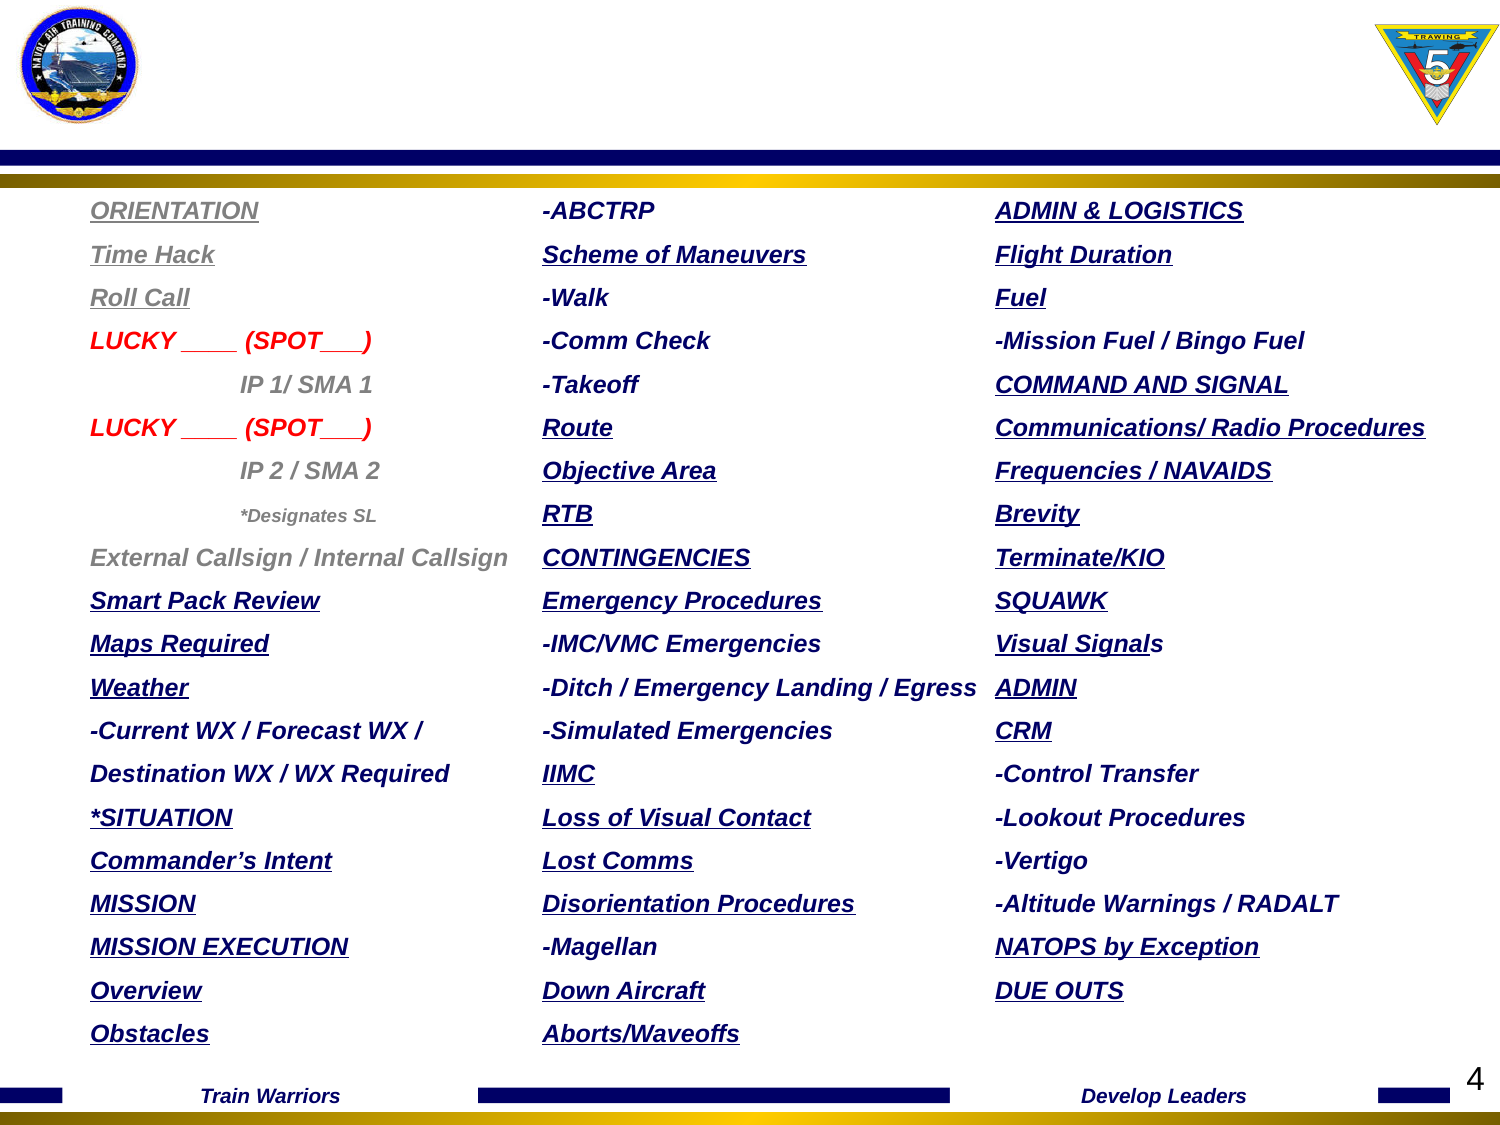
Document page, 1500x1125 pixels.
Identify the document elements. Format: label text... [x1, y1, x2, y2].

picture [1374, 24, 1500, 126]
list ORIENTATION Time Hack Roll Call LUCKY ____ (SPOT___) IP 1/ SMA 1 LUCKY ____ (SPOT___) IP 2 / SMA 2 *Designates SL External Callsign / Internal Callsign Smart Pack Review Maps Required Weather -Current WX / Forecast WX / Destination WX / WX Required *SITUATION Commander’s Intent MISSION MISSION EXECUTION Overview Obstacles -ABCTRP Scheme of Maneuvers -Walk -Comm Check -Takeoff Route Objective Area RTB CONTINGENCIES Emergency Procedures -IMC/VMC Emergencies -Ditch / Emergency Landing / Egress -Simulated Emergencies IIMC Loss of Visual Contact Lost Comms Disorientation Procedures -Magellan Down Aircraft Aborts/Waveoffs ADMIN & LOGISTICS Flight Duration Fuel -Mission Fuel / Bingo Fuel COMMAND AND SIGNAL Communications/ Radio Procedures Frequencies / NAVAIDS Brevity Terminate/KIO SQUAWK Visual Signals ADMIN CRM -Control Transfer -Lookout Procedures -Vertigo -Altitude Warnings / RADALT NATOPS by Exception DUE OUTS [74, 186, 1463, 1026]
picture [16, 5, 142, 125]
slide_number 4 [1199, 1054, 1500, 1101]
